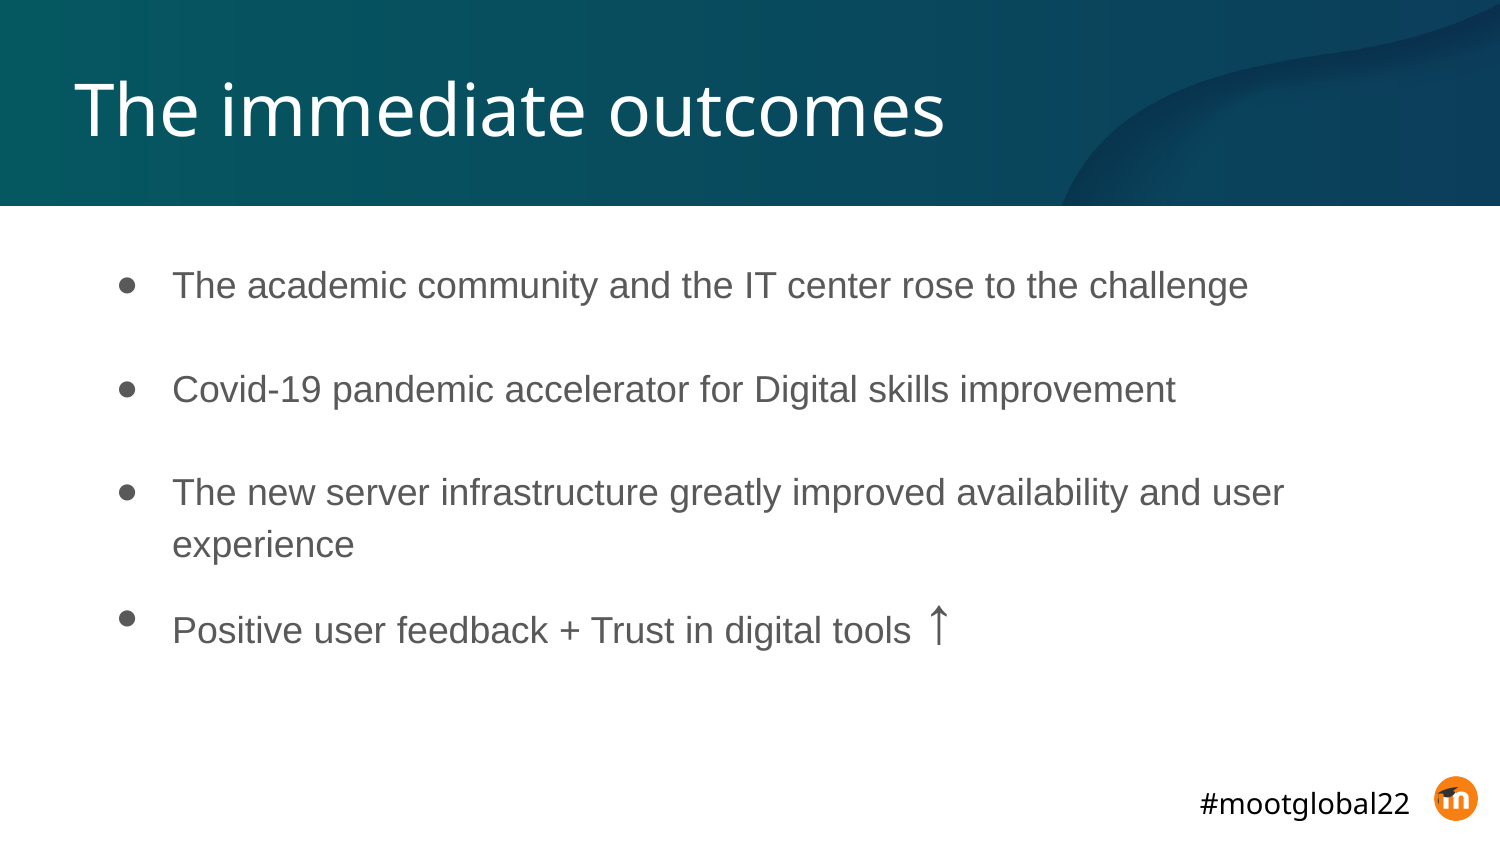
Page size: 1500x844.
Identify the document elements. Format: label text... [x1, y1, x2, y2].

picture [0, 0, 585, 206]
list The academic community and the IT center rose to the challenge Covid-19 pandemic accelerator for Digital skills improvement The new server infrastructure greatly improved availability and user experience Positive user feedback + Trust in digital tools ↑ [82, 239, 1432, 756]
picture [1434, 776, 1478, 821]
picture [617, 0, 1500, 206]
title The immediate outcomes [59, 48, 1394, 173]
